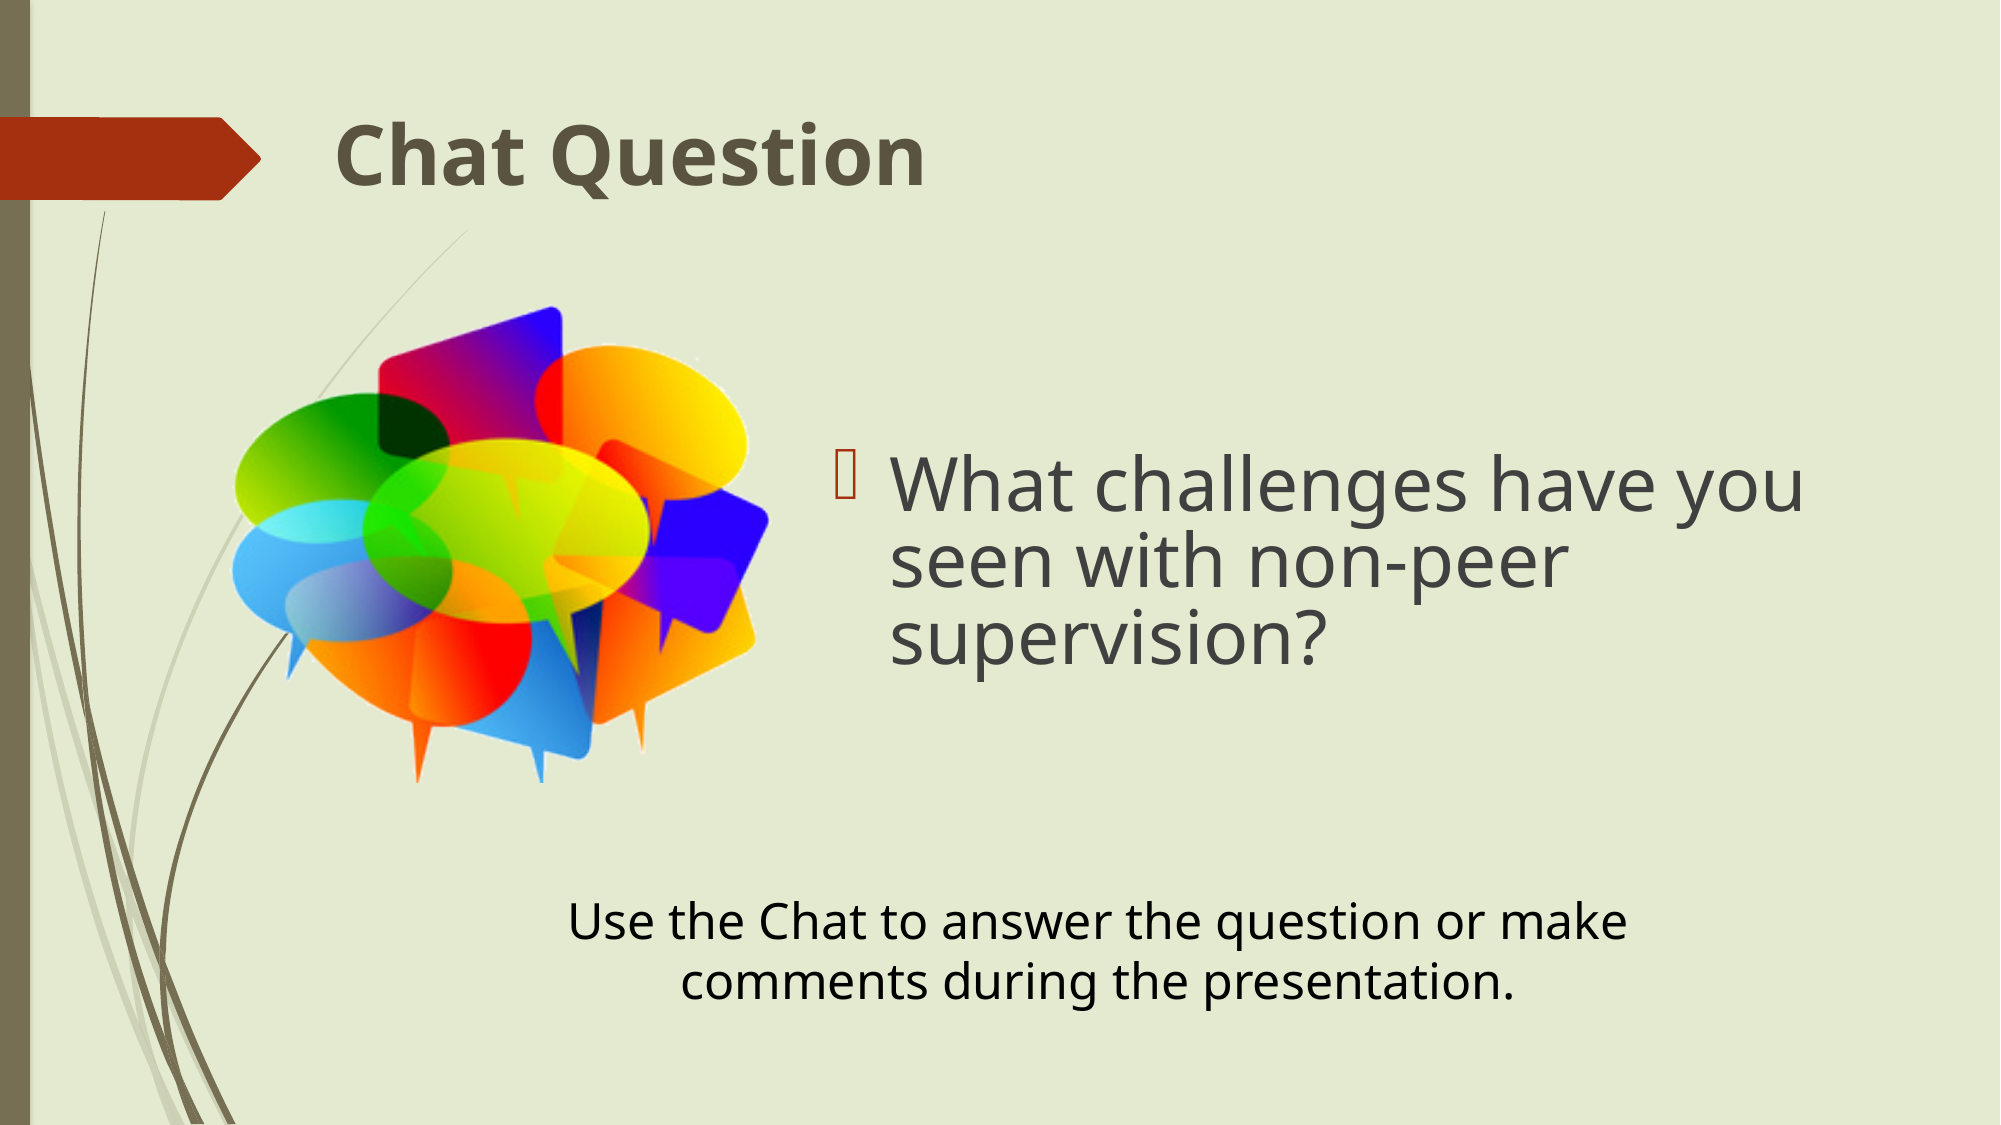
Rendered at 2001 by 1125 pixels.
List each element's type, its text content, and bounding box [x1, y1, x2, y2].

picture [199, 256, 819, 783]
list What challenges have you seen with non-peer supervision? [818, 254, 1854, 875]
title Chat Question [0, 47, 1380, 258]
text_box Use the Chat to answer the question or make comments during the presentation. [441, 882, 1756, 1018]
